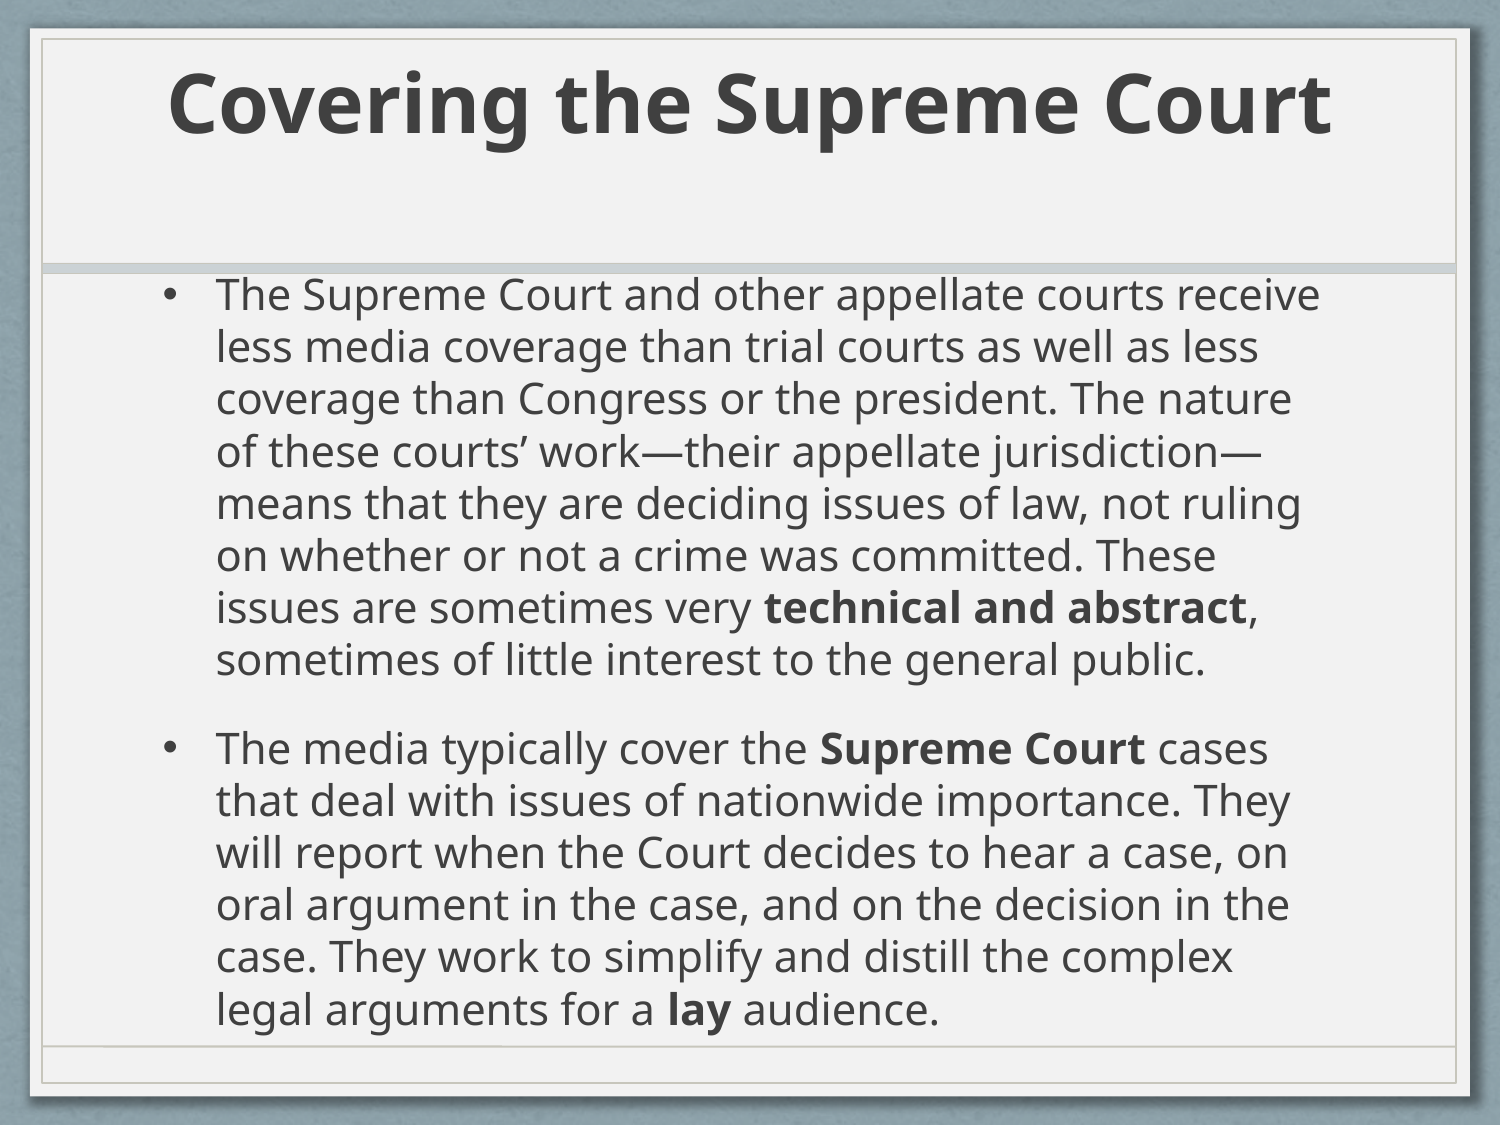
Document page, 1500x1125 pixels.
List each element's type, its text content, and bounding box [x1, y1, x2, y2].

list The Supreme Court and other appellate courts receive less media coverage than trial courts as well as less coverage than Congress or the president. The nature of these courts’ work—their appellate jurisdiction—means that they are deciding issues of law, not ruling on whether or not a crime was committed. These issues are sometimes very technical and abstract, sometimes of little interest to the general public. The media typically cover the Supreme Court cases that deal with issues of nationwide importance. They will report when the Court decides to hear a case, on oral argument in the case, and on the decision in the case. They work to simplify and distill the complex legal arguments for a lay audience. [147, 259, 1353, 1088]
title Covering the Supreme Court [147, 40, 1353, 259]
